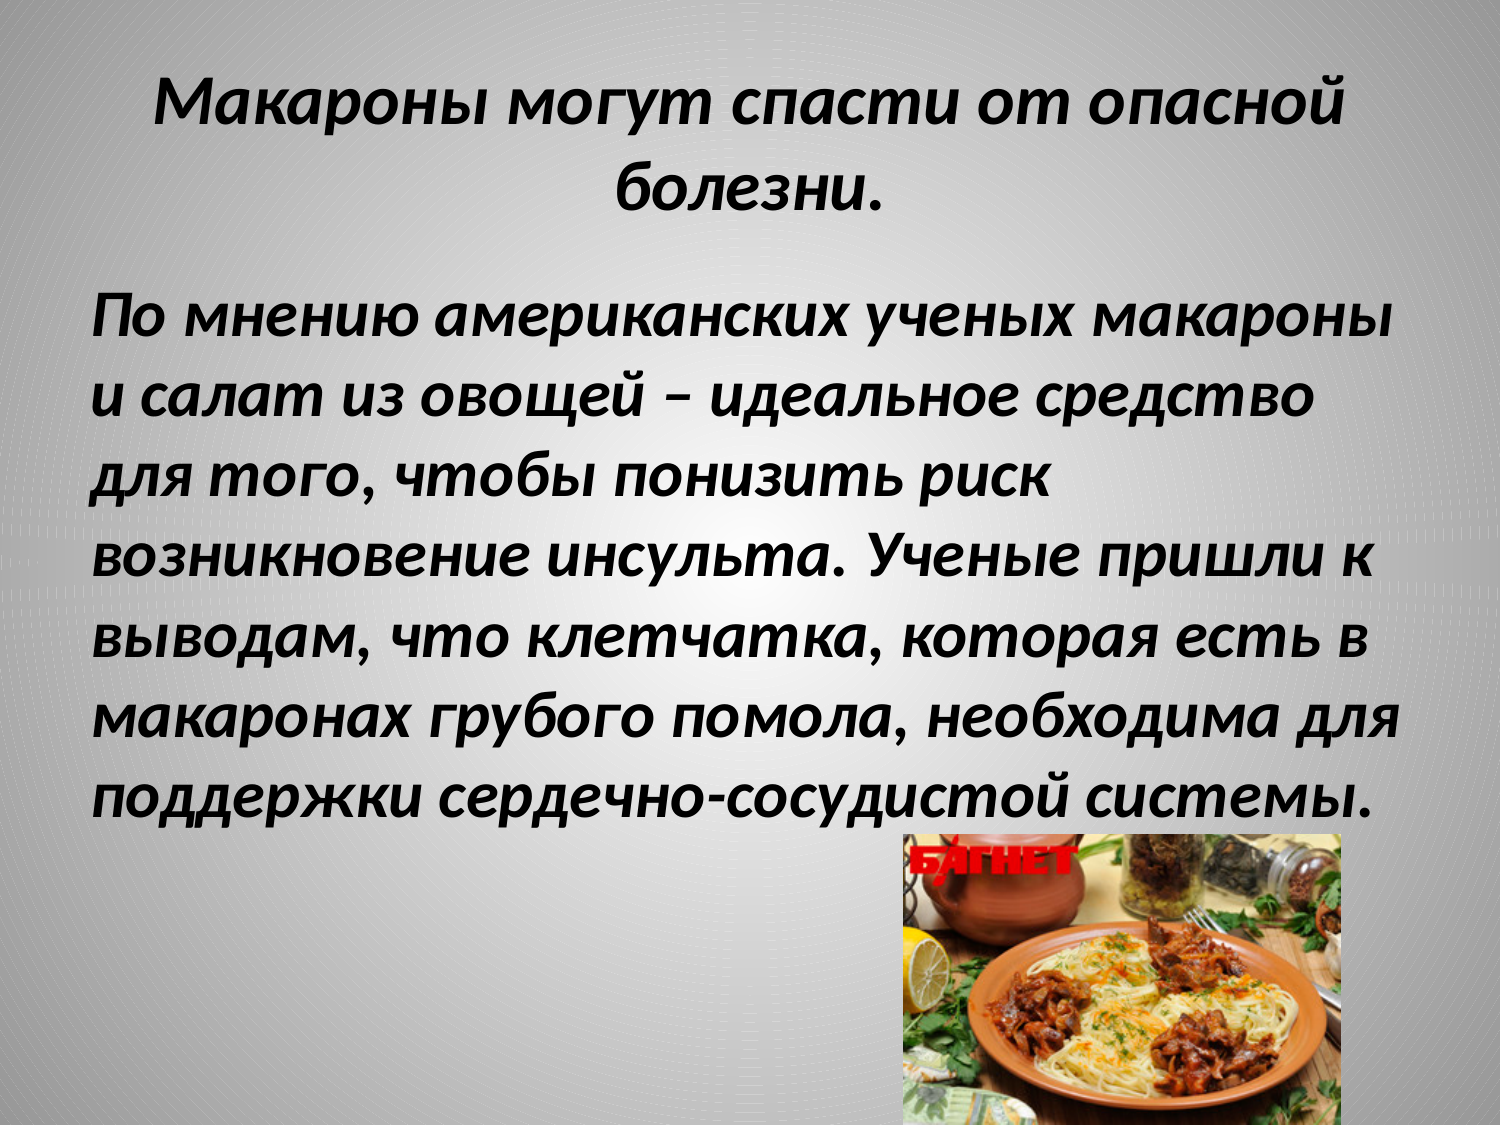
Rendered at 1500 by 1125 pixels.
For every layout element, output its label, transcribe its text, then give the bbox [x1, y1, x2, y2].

picture [903, 833, 1341, 1125]
list По мнению американских ученых макароны и салат из овощей – идеальное средство для того, чтобы понизить риск возникновение инсульта. Ученые пришли к выводам, что клетчатка, которая есть в макаронах грубого помола, необходима для поддержки сердечно-сосудистой системы. [75, 262, 1425, 1125]
title Макароны могут спасти от опасной болезни. [75, 45, 1425, 233]
